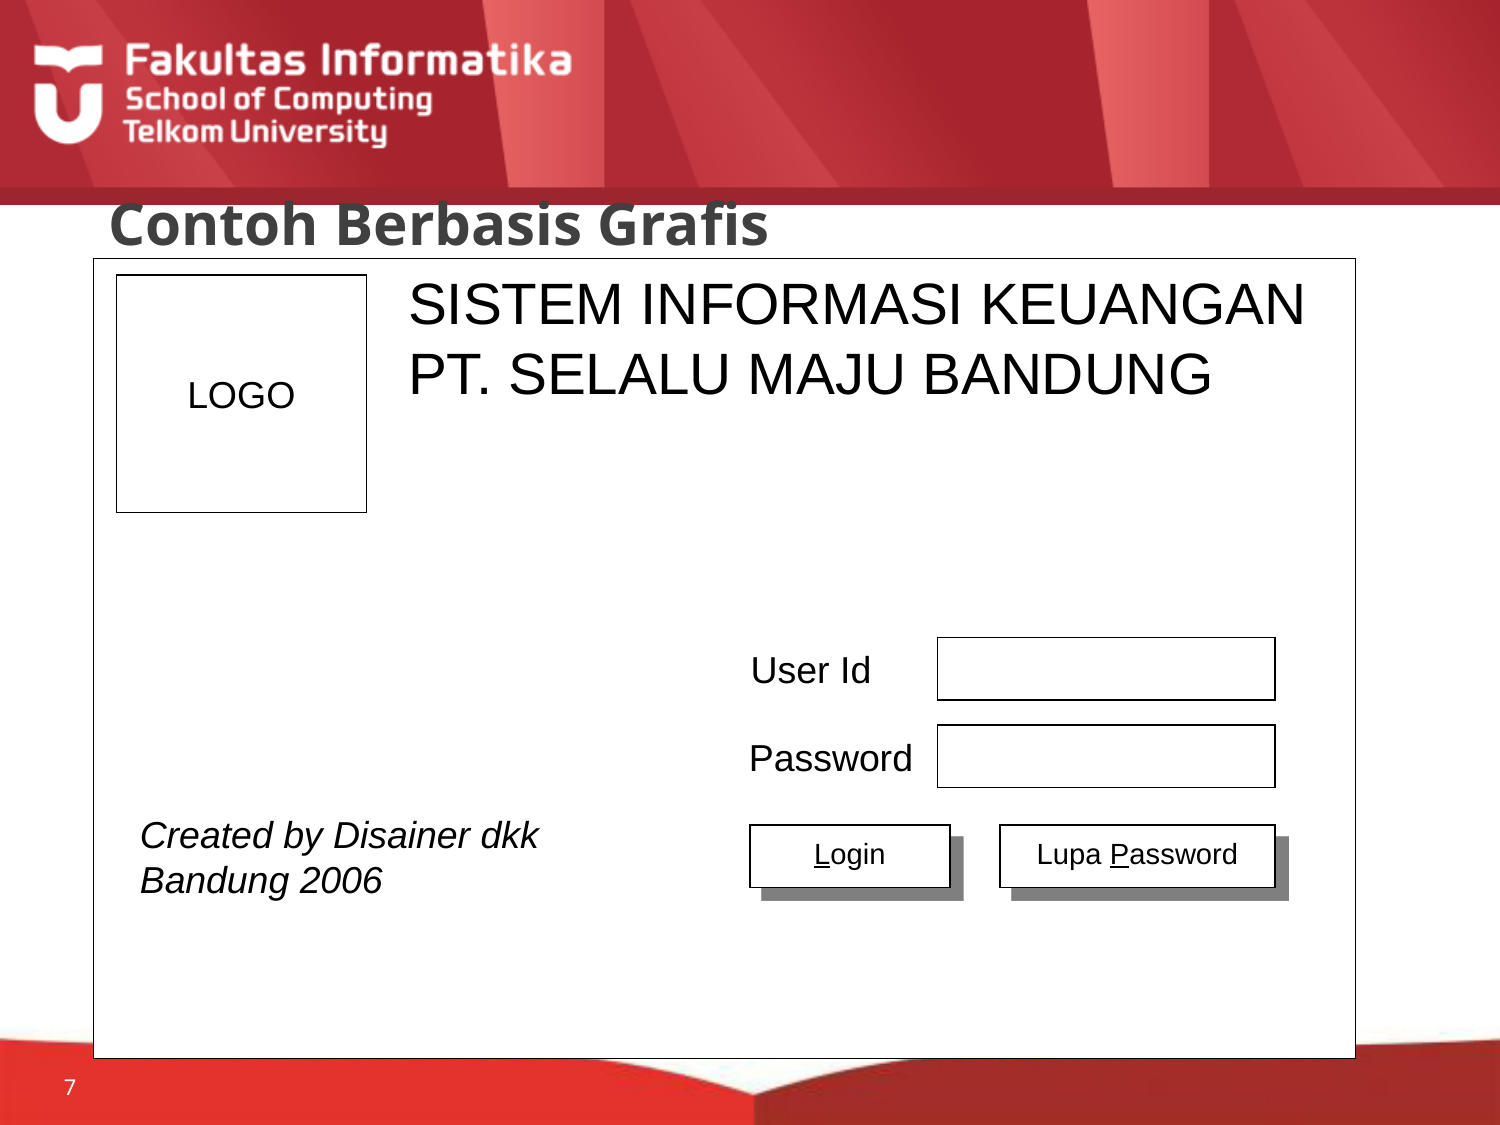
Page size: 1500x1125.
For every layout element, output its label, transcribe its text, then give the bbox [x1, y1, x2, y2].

text_box Created by Disainer dkk Bandung 2006 [125, 749, 550, 963]
text_box Lupa Password [999, 824, 1276, 888]
text_box Password [749, 724, 913, 788]
text_box User Id [729, 637, 893, 700]
text_box [937, 724, 1276, 788]
text_box SISTEM INFORMASI KEUANGAN PT. SELALU MAJU BANDUNG [93, 258, 1356, 1059]
picture [0, 0, 1500, 205]
title Contoh Berbasis Grafis [93, 169, 1460, 275]
text_box Login [750, 824, 951, 888]
text_box [937, 637, 1276, 700]
slide_number 7 [63, 1058, 123, 1119]
text_box LOGO [116, 274, 367, 513]
picture [0, 1024, 1500, 1125]
